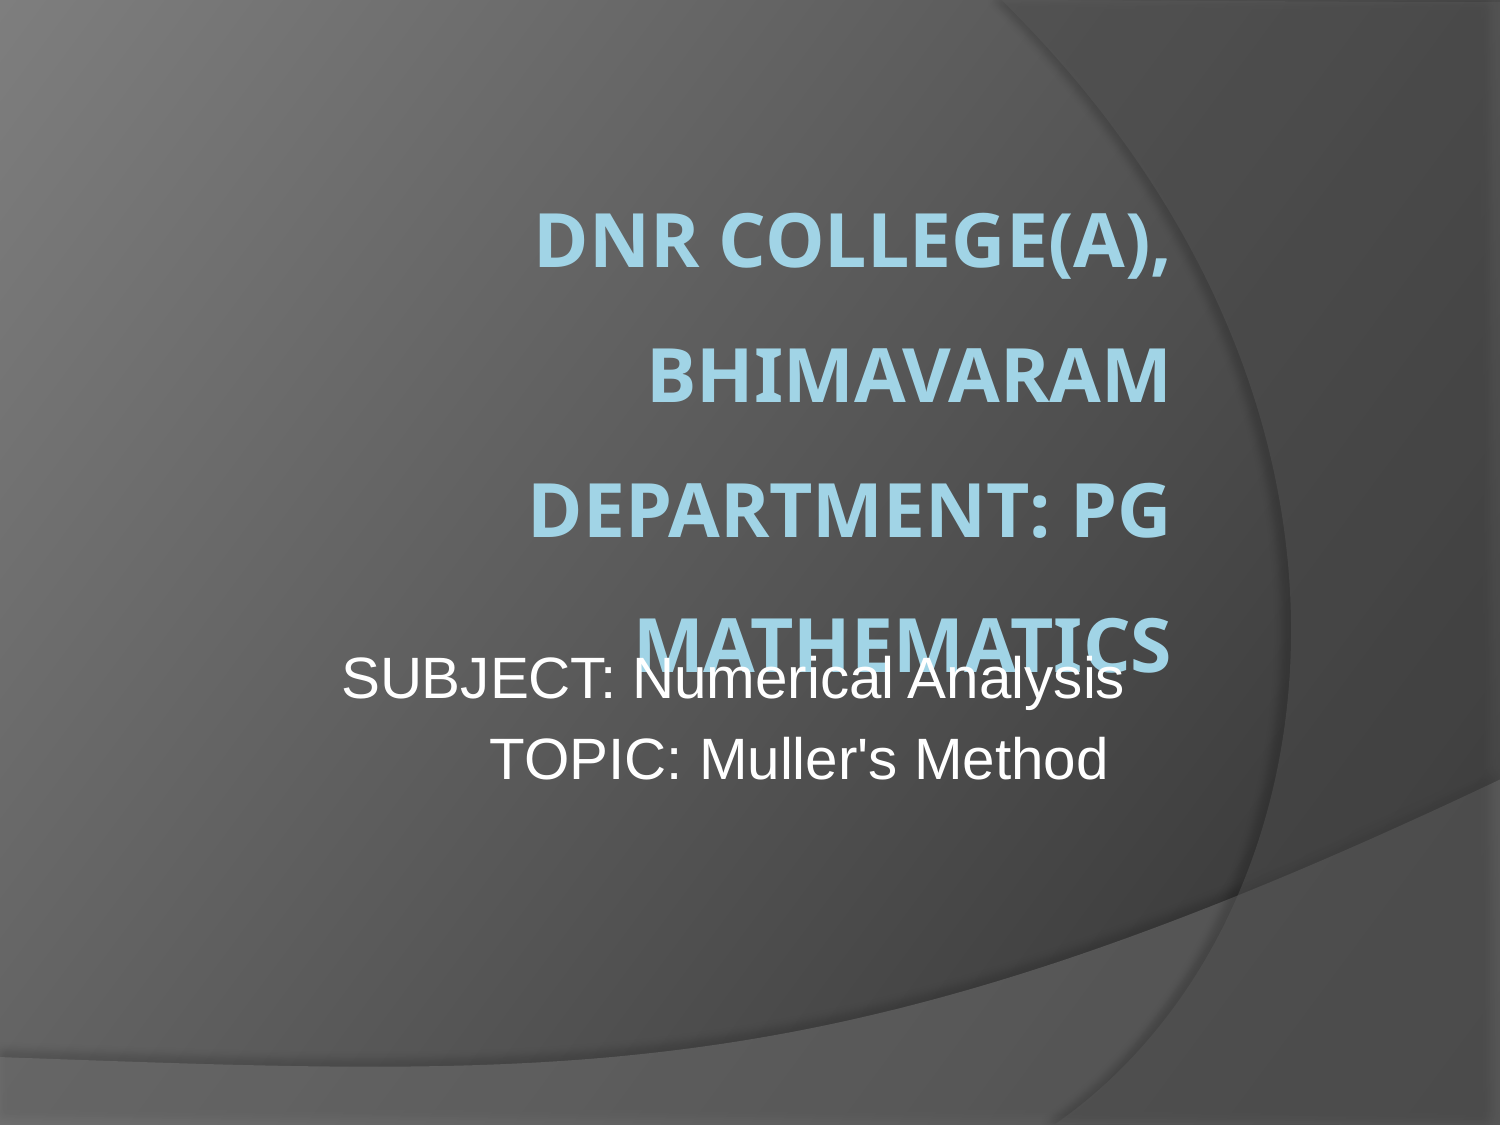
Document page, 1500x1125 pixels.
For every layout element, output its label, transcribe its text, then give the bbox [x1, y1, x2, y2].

subtitle SUBJECT: Numerical Analysis TOPIC: Muller's Method [70, 503, 1134, 792]
title DNR COLLEGE(A), BHIMAVARAM DEPARTMENT: PG MATHEMATICS [117, 140, 1181, 519]
